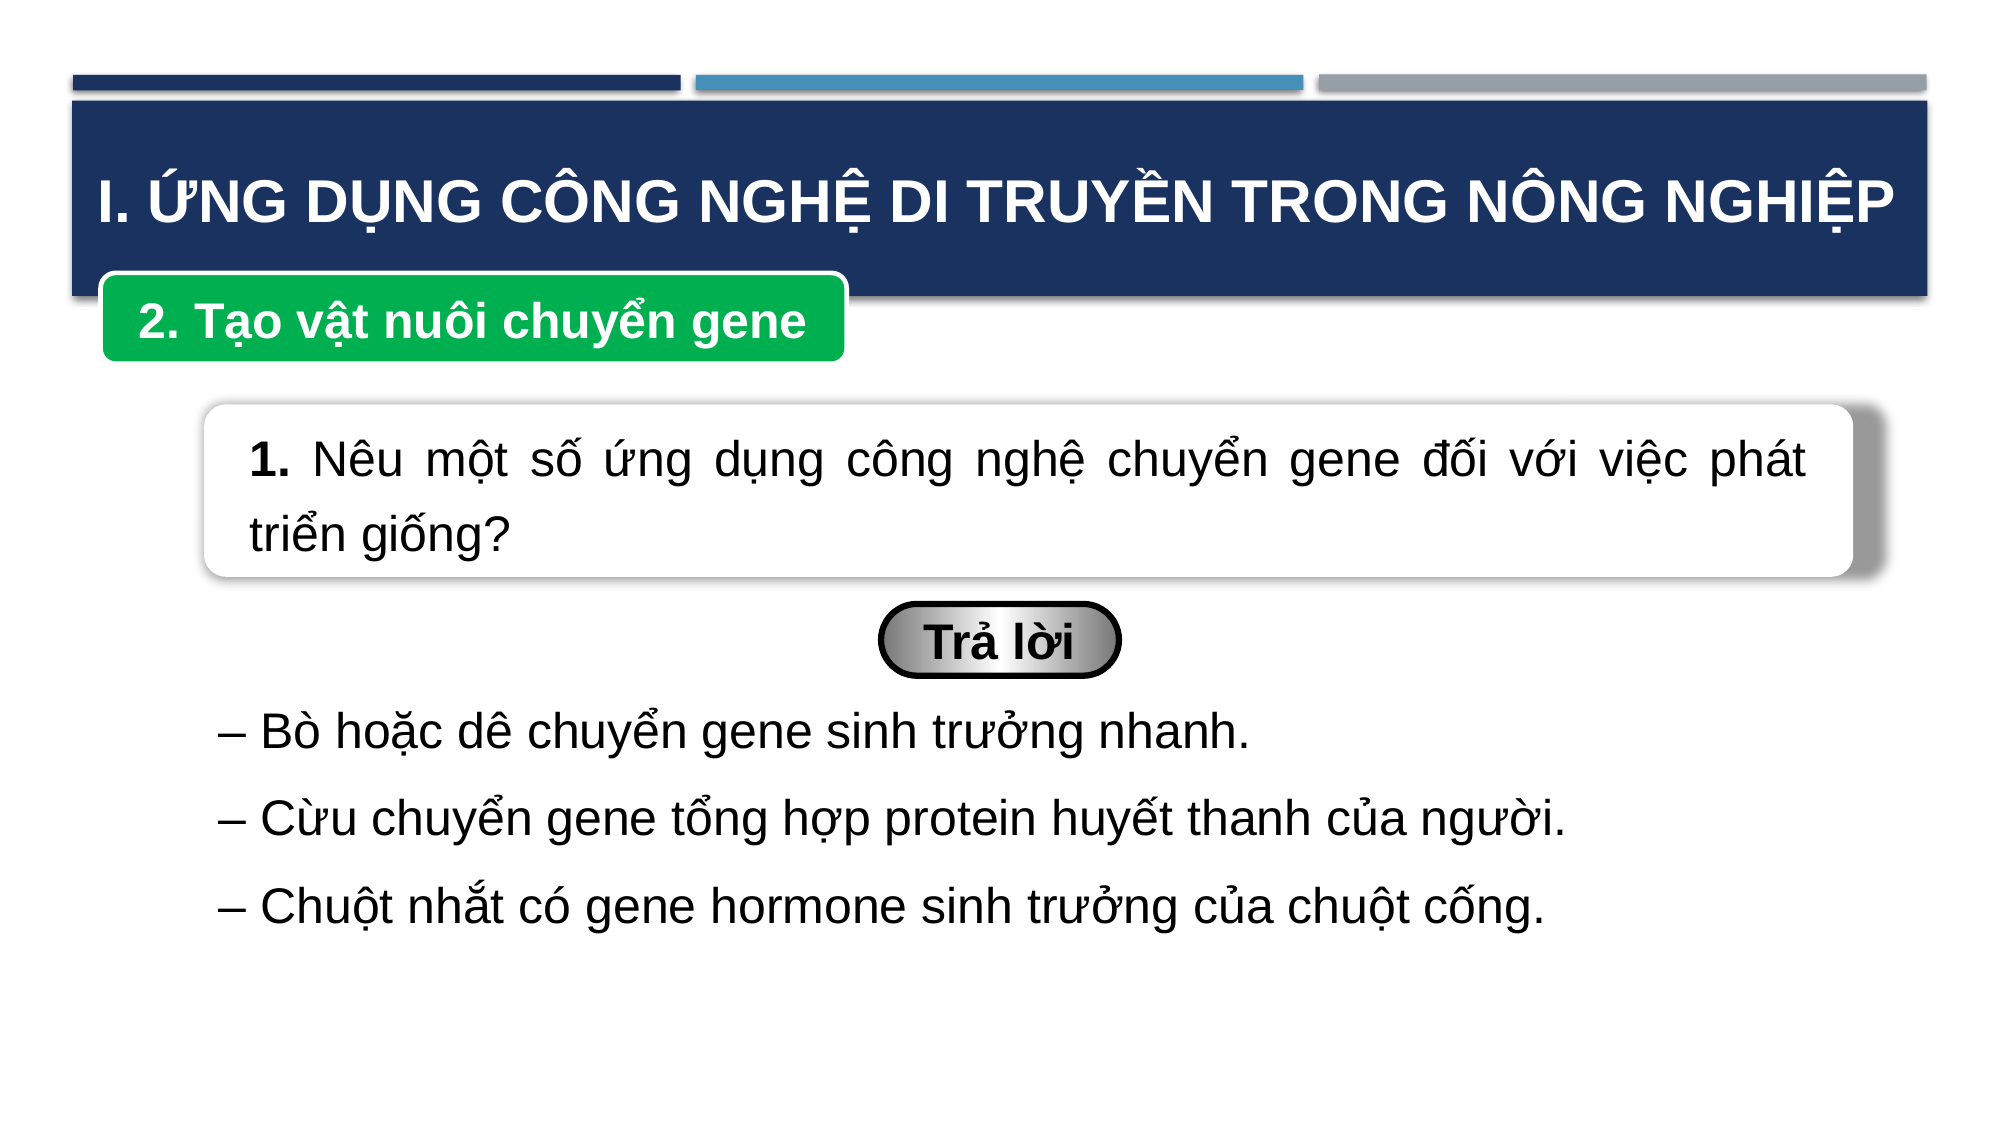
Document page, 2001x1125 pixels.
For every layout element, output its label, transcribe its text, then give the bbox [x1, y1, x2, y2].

text_box I. ỨNG DỤNG CÔNG NGHỆ DI TRUYỀN TRONG NÔNG NGHIỆP [83, 154, 1917, 242]
text_box 2. Tạo vật nuôi chuyển gene [98, 271, 849, 366]
text_box – Bò hoặc dê chuyển gene sinh trưởng nhanh. – Cừu chuyển gene tổng hợp protein huyết thanh của người. – Chuột nhắt có gene hormone sinh trưởng của chuột cống. [204, 675, 1839, 941]
text_box Trả lời [881, 603, 1119, 676]
text_box 1. Nêu một số ứng dụng công nghệ chuyển gene đối với việc phát triển giống? [235, 404, 1823, 570]
text_box [202, 402, 1856, 579]
